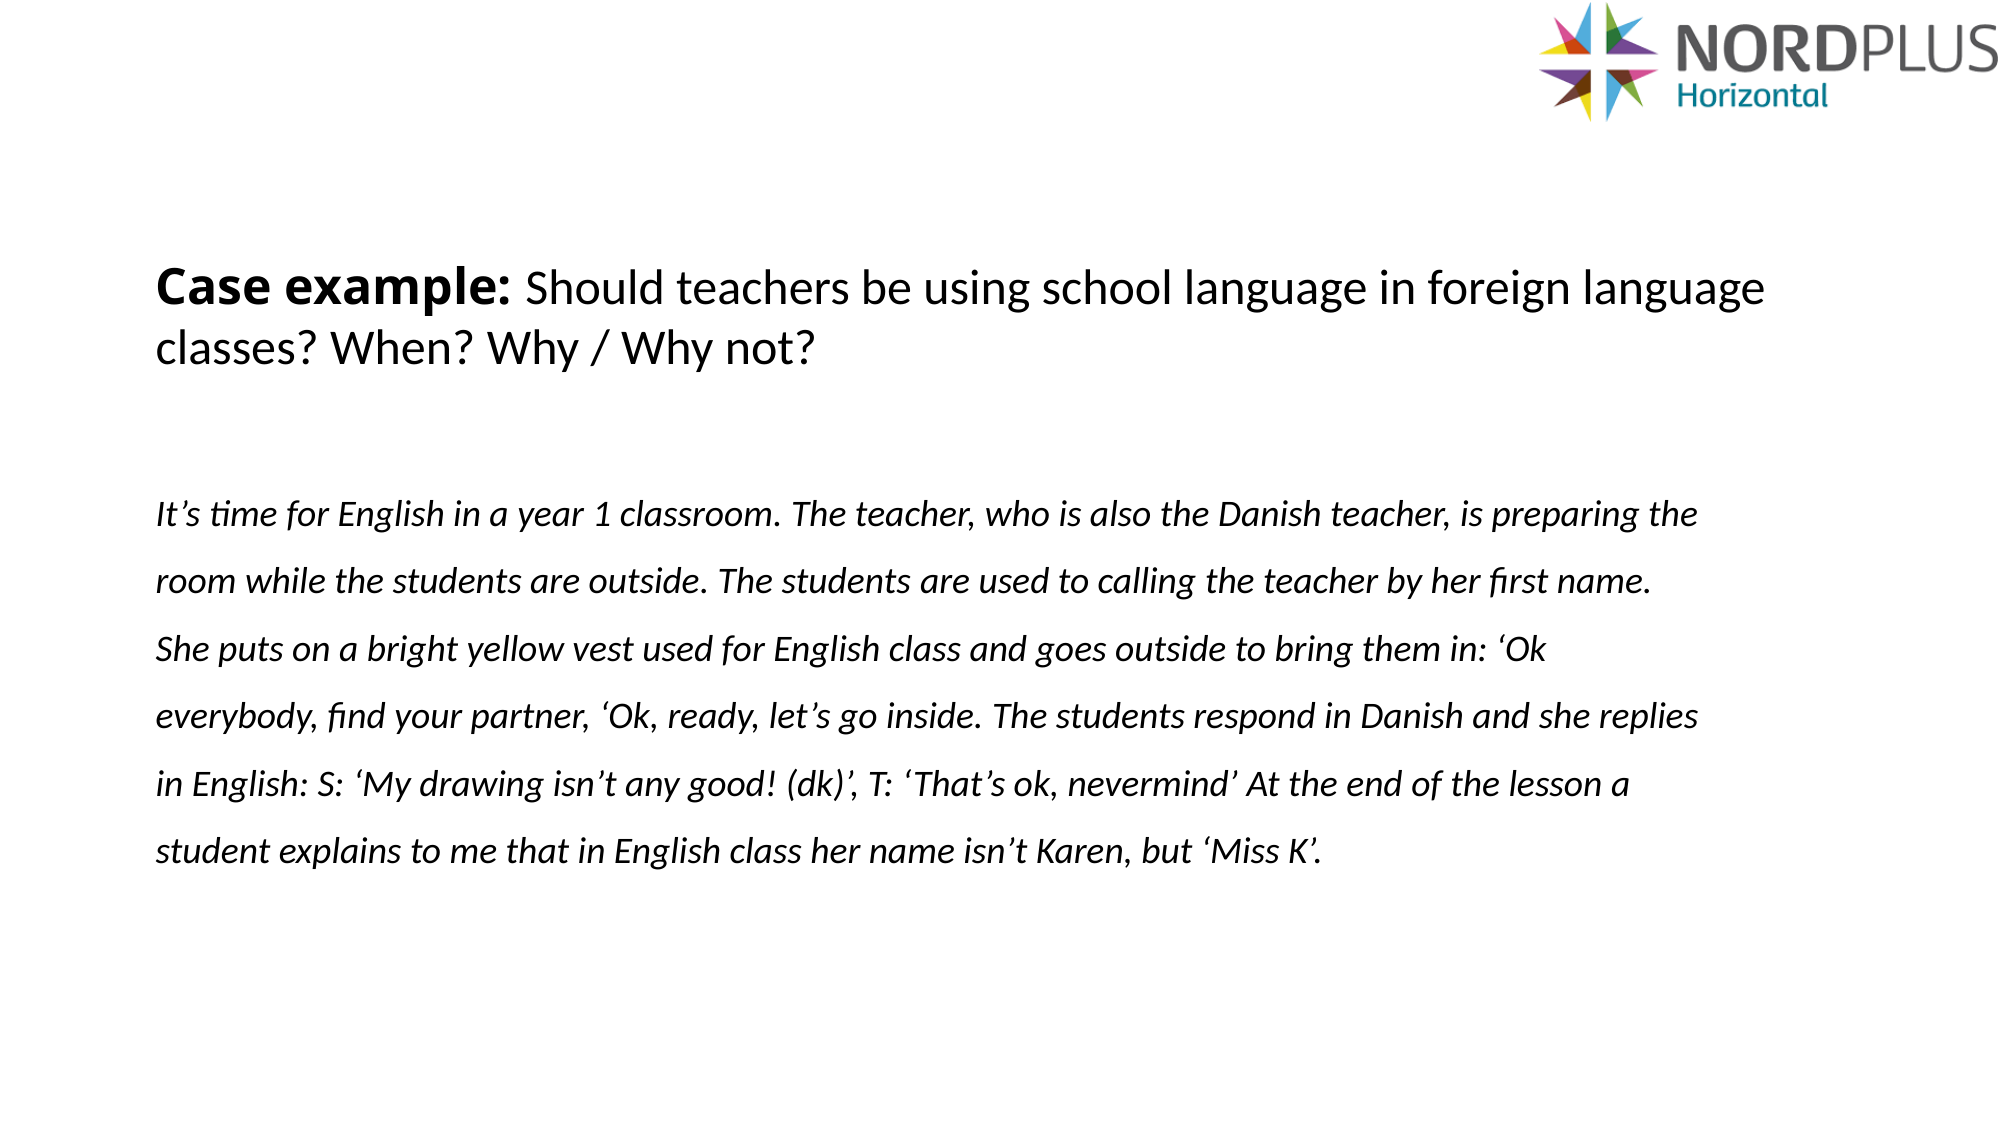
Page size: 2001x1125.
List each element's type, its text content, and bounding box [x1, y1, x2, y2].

text_box It’s time for English in a year 1 classroom. The teacher, who is also the Danish teacher, is preparing the room while the students are outside. The students are used to calling the teacher by her first name. She puts on a bright yellow vest used for English class and goes outside to bring them in: ‘Ok everybody, find your partner, ‘Ok, ready, let’s go inside. The students respond in Danish and she replies in English: S: ‘My drawing isn’t any good! (dk)’, T: ‘That’s ok, nevermind’ At the end of the lesson a student explains to me that in English class her name isn’t Karen, but ‘Miss K’. [140, 458, 1726, 924]
text_box Case example: Should teachers be using school language in foreign language classes? When? Why / Why not? [140, 246, 1886, 502]
picture [1539, 2, 1998, 122]
